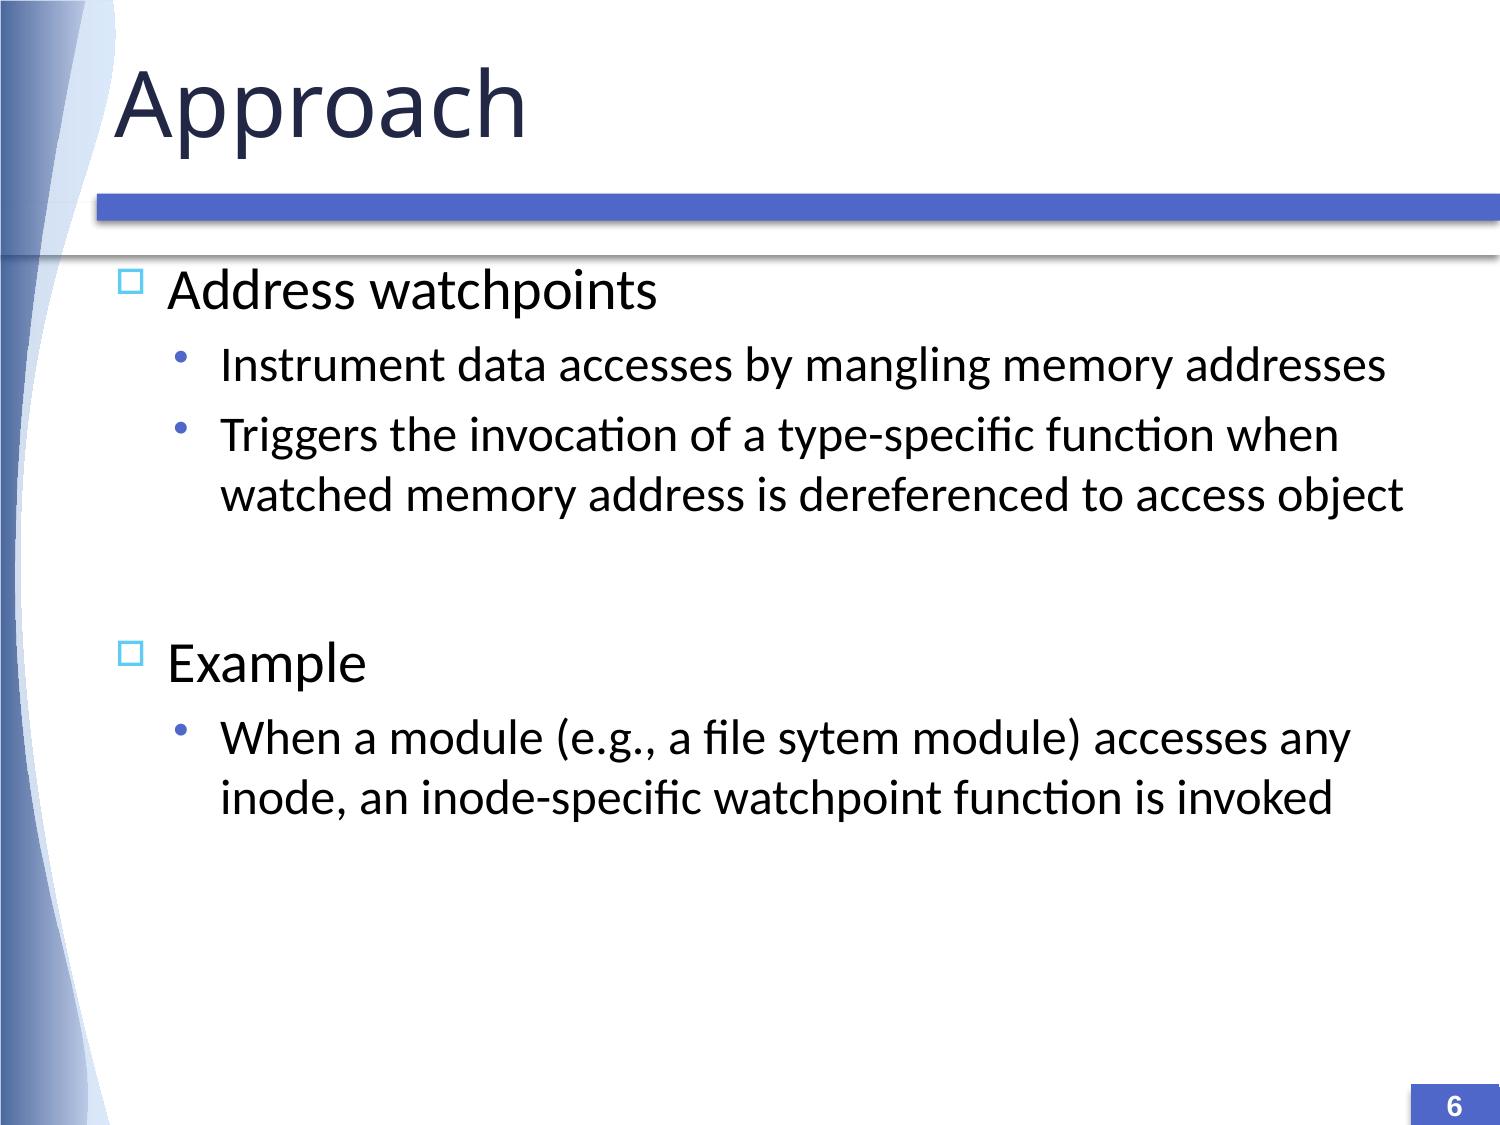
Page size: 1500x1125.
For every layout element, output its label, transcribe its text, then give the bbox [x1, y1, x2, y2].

title Approach [100, 19, 1438, 182]
list Address watchpoints Instrument data accesses by mangling memory addresses Triggers the invocation of a type-specific function when watched memory address is dereferenced to access object Example When a module (e.g., a file sytem module) accesses any inode, an inode-specific watchpoint function is invoked [100, 243, 1438, 1083]
slide_number 6 [1411, 1084, 1499, 1125]
